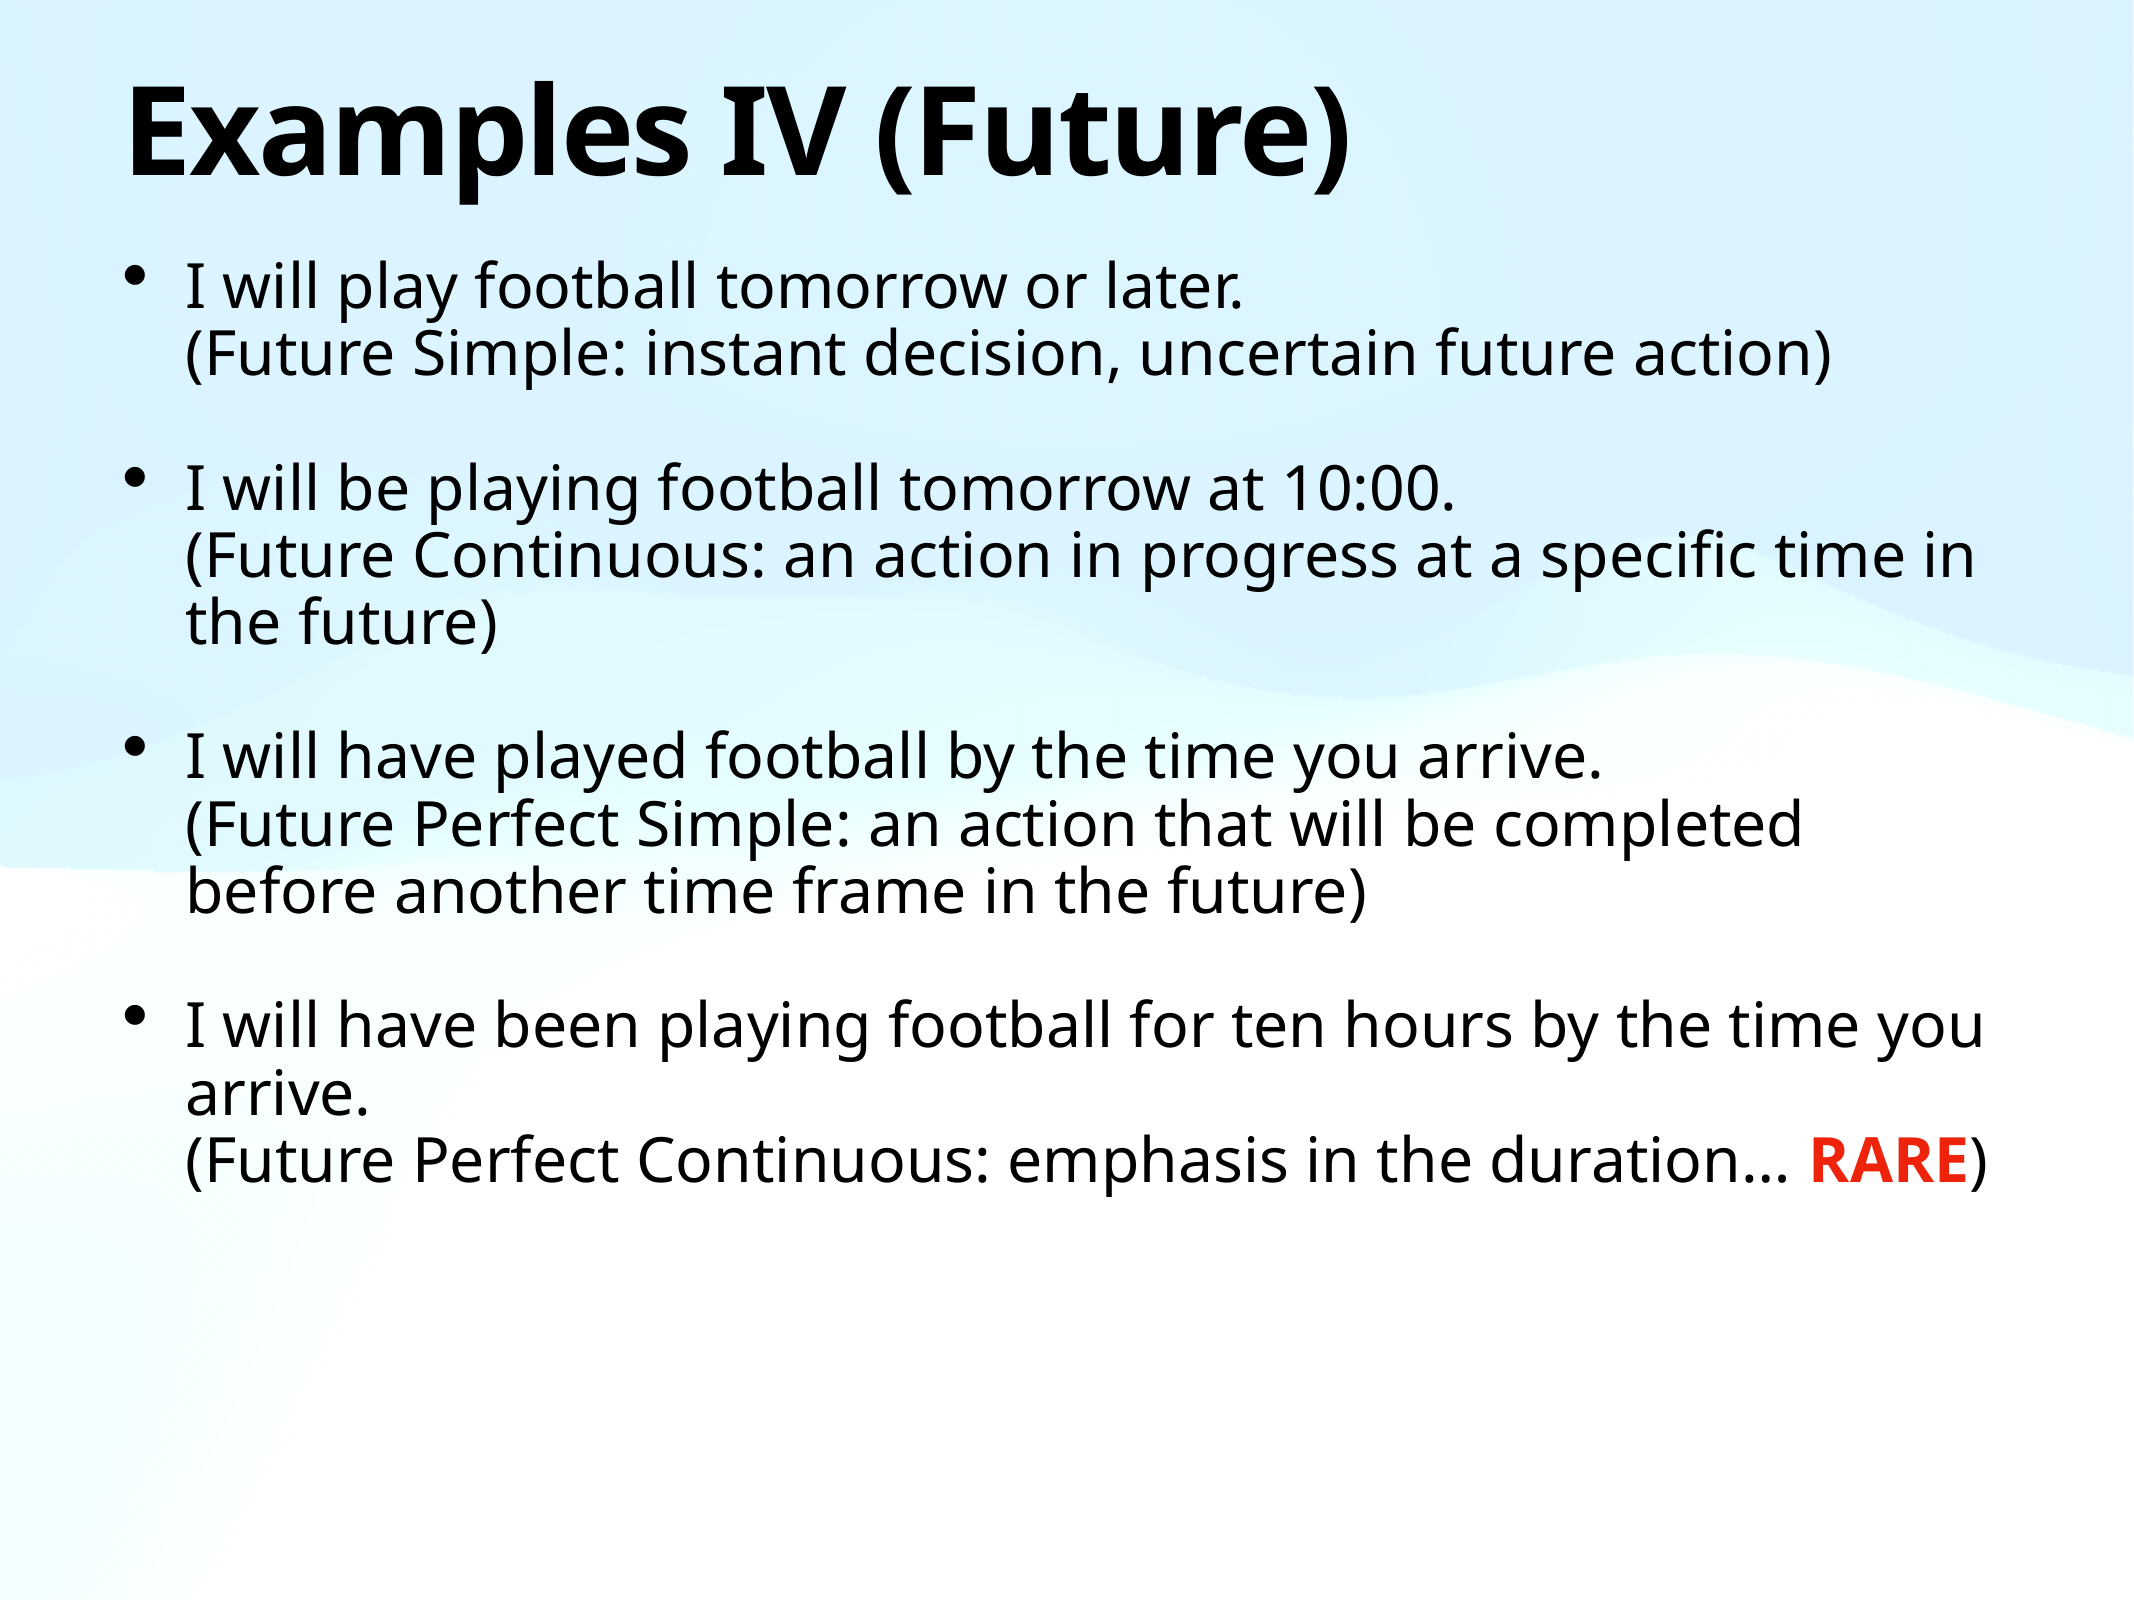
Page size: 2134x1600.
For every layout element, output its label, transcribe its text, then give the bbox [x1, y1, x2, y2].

picture [0, 0, 2134, 1600]
list I will play football tomorrow or later. (Future Simple: instant decision, uncertain future action) I will be playing football tomorrow at 10:00. (Future Continuous: an action in progress at a specific time in the future) I will have played football by the time you arrive. (Future Perfect Simple: an action that will be completed before another time frame in the future) I will have been playing football for ten hours by the time you arrive. (Future Perfect Continuous: emphasis in the duration… RARE) [114, 245, 2020, 1486]
title Examples IV (Future) [114, 71, 2020, 240]
